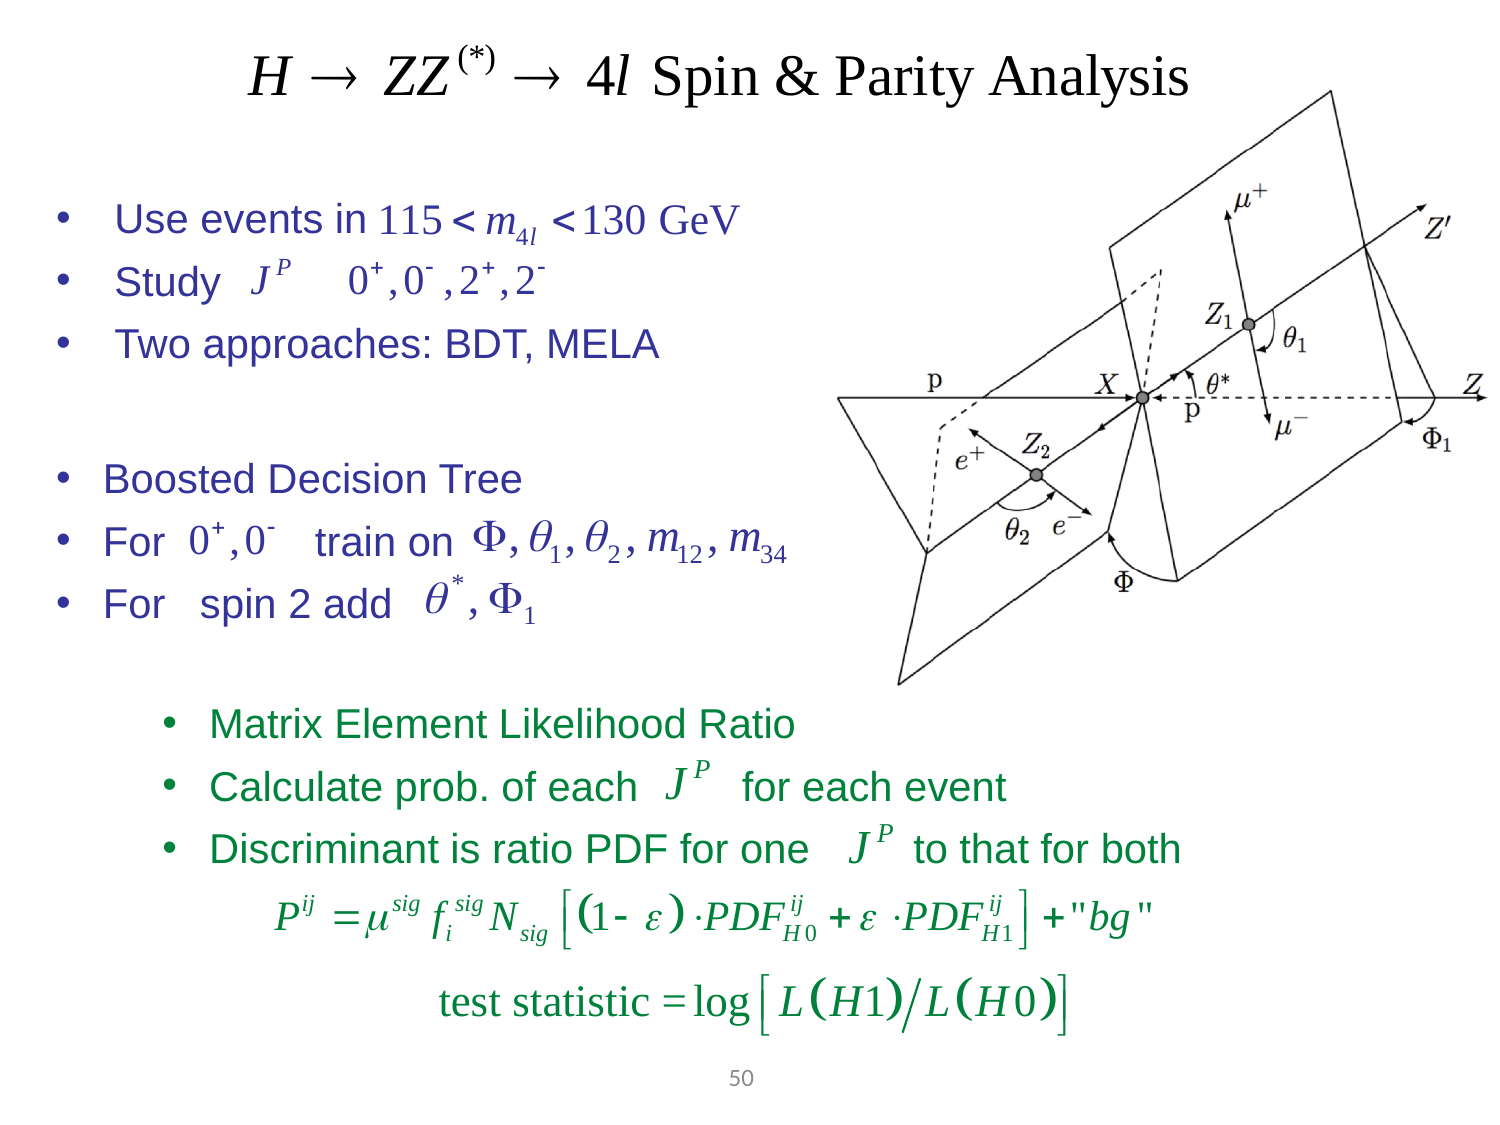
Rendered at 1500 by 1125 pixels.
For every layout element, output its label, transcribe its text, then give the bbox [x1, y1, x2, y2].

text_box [147, 689, 1294, 884]
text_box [266, 881, 1157, 959]
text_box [430, 963, 1082, 1047]
picture [820, 89, 1500, 690]
slide_number 50 [419, 1046, 770, 1107]
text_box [237, 30, 1203, 120]
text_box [40, 184, 892, 377]
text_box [40, 444, 892, 637]
